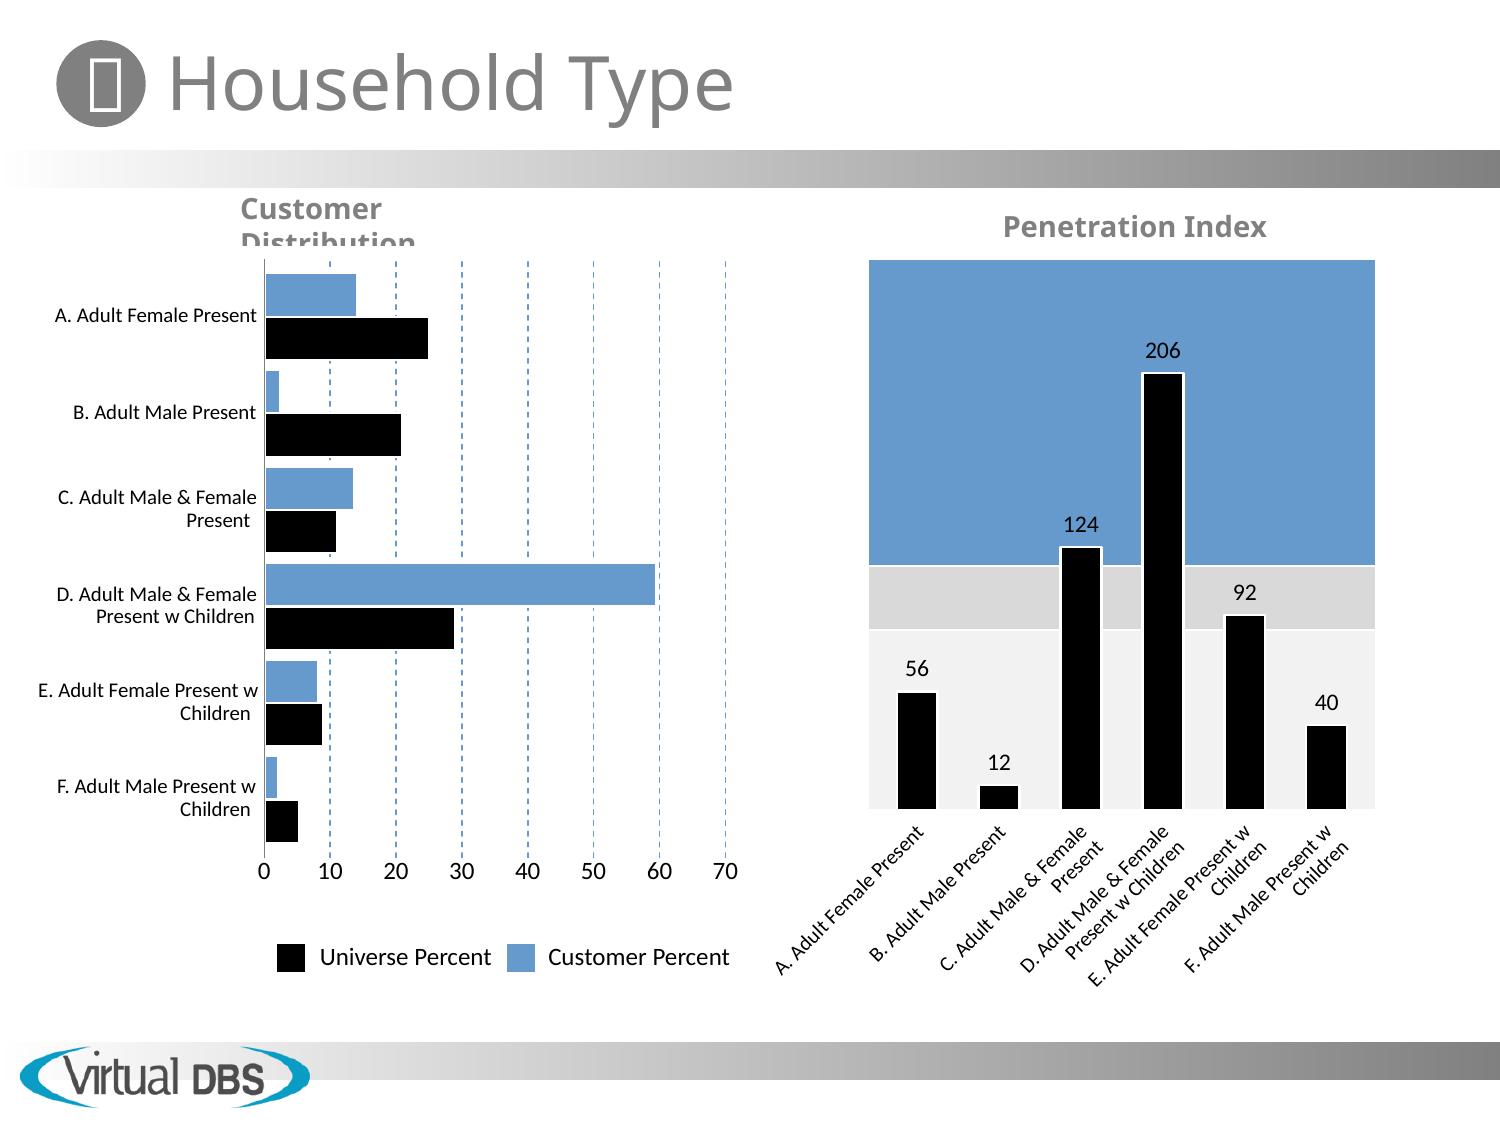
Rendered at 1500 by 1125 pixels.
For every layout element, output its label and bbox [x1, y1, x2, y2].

text_box [824, 247, 1388, 1036]
picture [19, 1024, 315, 1125]
text_box [0, 247, 751, 998]
